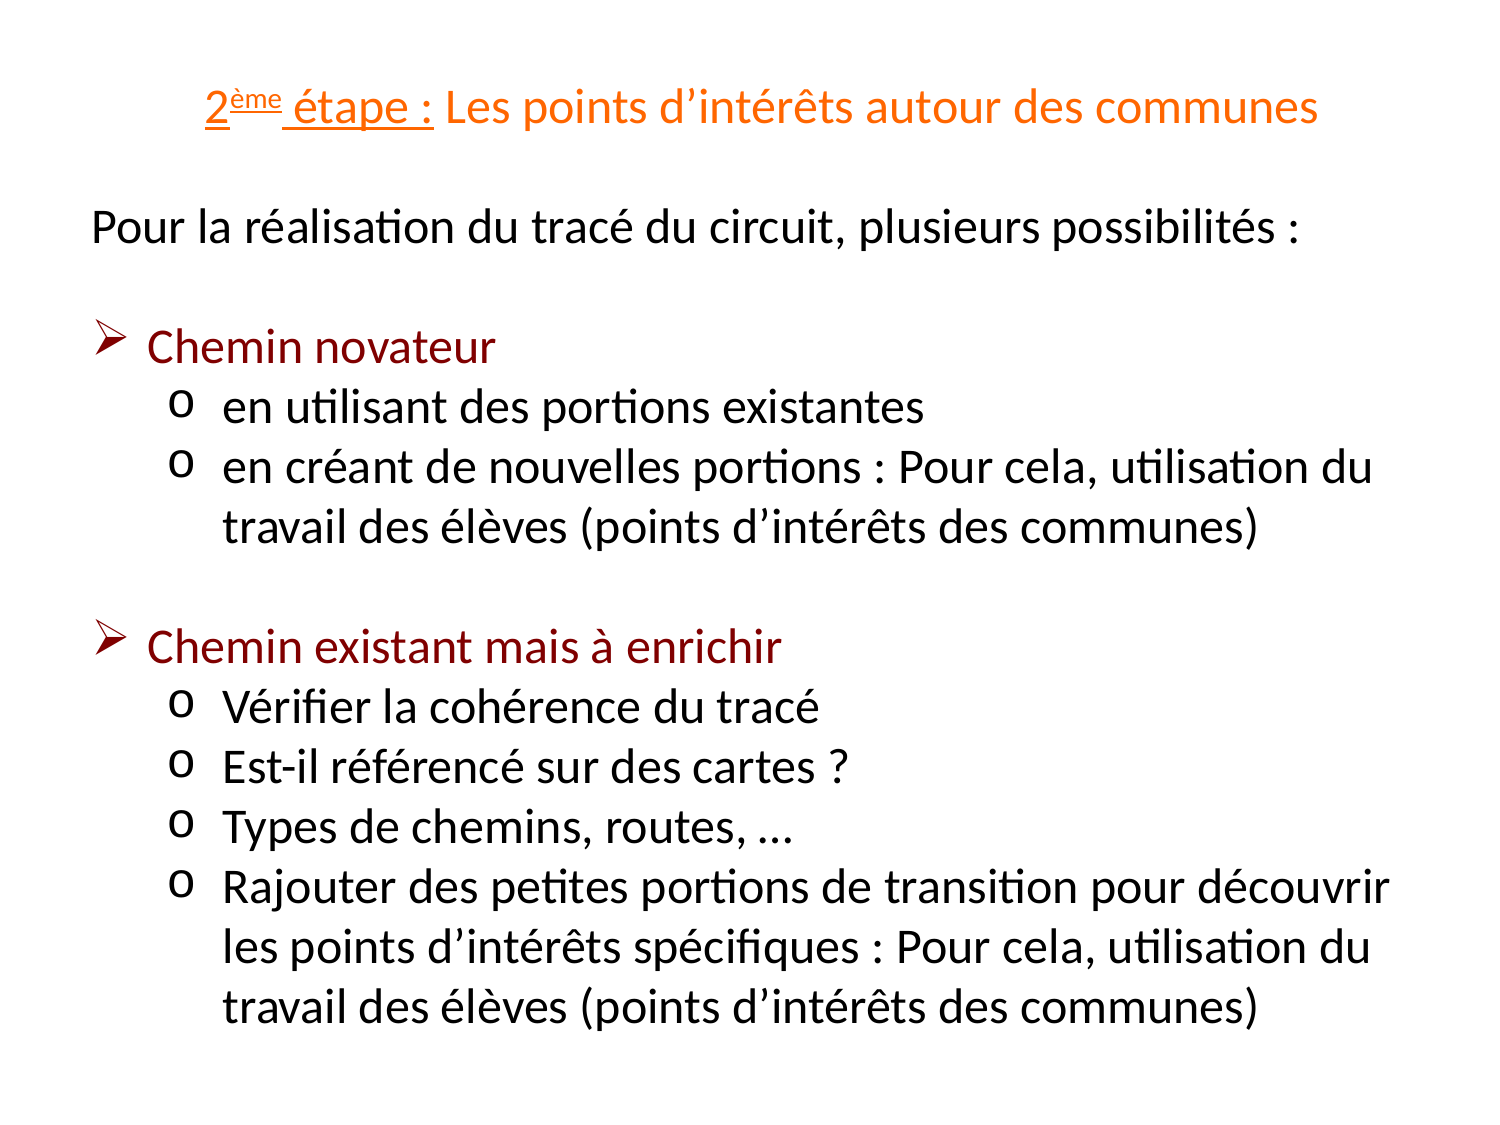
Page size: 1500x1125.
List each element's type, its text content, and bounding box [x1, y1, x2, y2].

text_box 2ème étape : Les points d’intérêts autour des communes Pour la réalisation du tracé du circuit, plusieurs possibilités : Chemin novateur en utilisant des portions existantes en créant de nouvelles portions : Pour cela, utilisation du travail des élèves (points d’intérêts des communes) Chemin existant mais à enrichir Vérifier la cohérence du tracé Est-il référencé sur des cartes ? Types de chemins, routes, … Rajouter des petites portions de transition pour découvrir les points d’intérêts spécifiques : Pour cela, utilisation du travail des élèves (points d’intérêts des communes) [76, 66, 1459, 1042]
